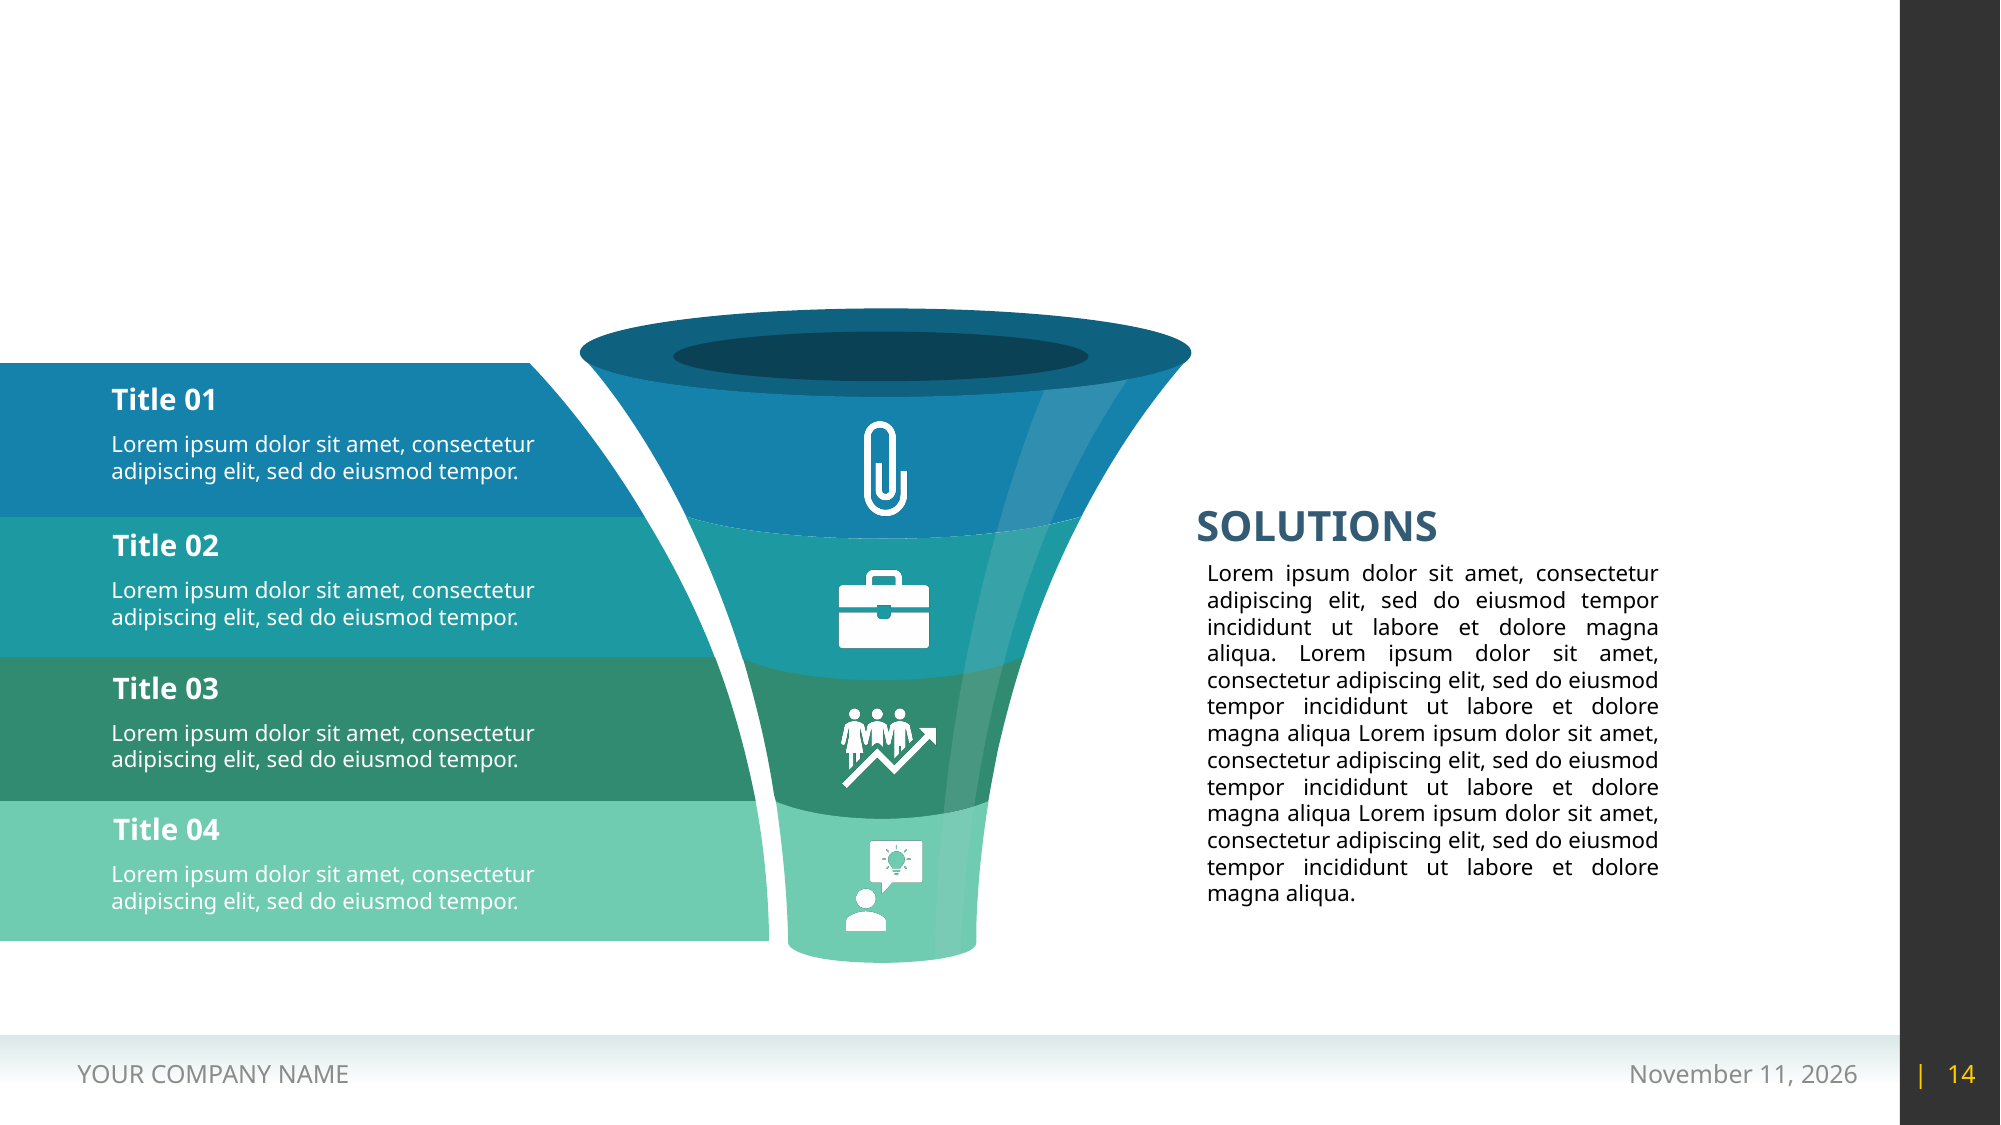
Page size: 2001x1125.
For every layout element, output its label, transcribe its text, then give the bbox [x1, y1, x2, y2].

text_box Title 02 [97, 519, 234, 568]
text_box [775, 801, 934, 963]
picture [834, 691, 943, 801]
text_box [0, 656, 757, 800]
text_box Lorem ipsum dolor sit amet, consectetur adipiscing elit, sed do eiusmod tempor. [95, 711, 588, 781]
text_box Title 01 [96, 373, 233, 422]
text_box [0, 800, 771, 943]
text_box Title 03 [97, 662, 234, 711]
footer YOUR COMPANY NAME [62, 1046, 798, 1106]
text_box [696, 539, 934, 680]
picture [829, 830, 939, 940]
picture [831, 414, 940, 523]
text_box Title 04 [98, 803, 235, 852]
slide_number | 14 [1890, 1046, 1991, 1106]
text_box [742, 658, 934, 818]
picture [827, 557, 936, 666]
text_box Lorem ipsum dolor sit amet, consectetur adipiscing elit, sed do eiusmod tempor. [95, 852, 588, 922]
text_box [0, 517, 715, 656]
text_box Lorem ipsum dolor sit amet, consectetur adipiscing elit, sed do eiusmod tempor. [95, 568, 588, 638]
text_box Lorem ipsum dolor sit amet, consectetur adipiscing elit, sed do eiusmod tempor. [95, 422, 579, 492]
text_box Lorem ipsum dolor sit amet, consectetur adipiscing elit, sed do eiusmod tempor incididunt ut labore et dolore magna aliqua. Lorem ipsum dolor sit amet, consectetur adipiscing elit, sed do eiusmod tempor incididunt ut labore et dolore magna aliqua Lorem ipsum dolor sit amet, consectetur adipiscing elit, sed do eiusmod tempor incididunt ut labore et dolore magna aliqua Lorem ipsum dolor sit amet, consectetur adipiscing elit, sed do eiusmod tempor incididunt ut labore et dolore magna aliqua. [1191, 551, 1676, 914]
text_box SOLUTIONS [1181, 492, 1453, 558]
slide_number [1365, 1046, 1874, 1106]
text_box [934, 379, 1128, 961]
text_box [579, 308, 1192, 539]
text_box [0, 363, 579, 517]
